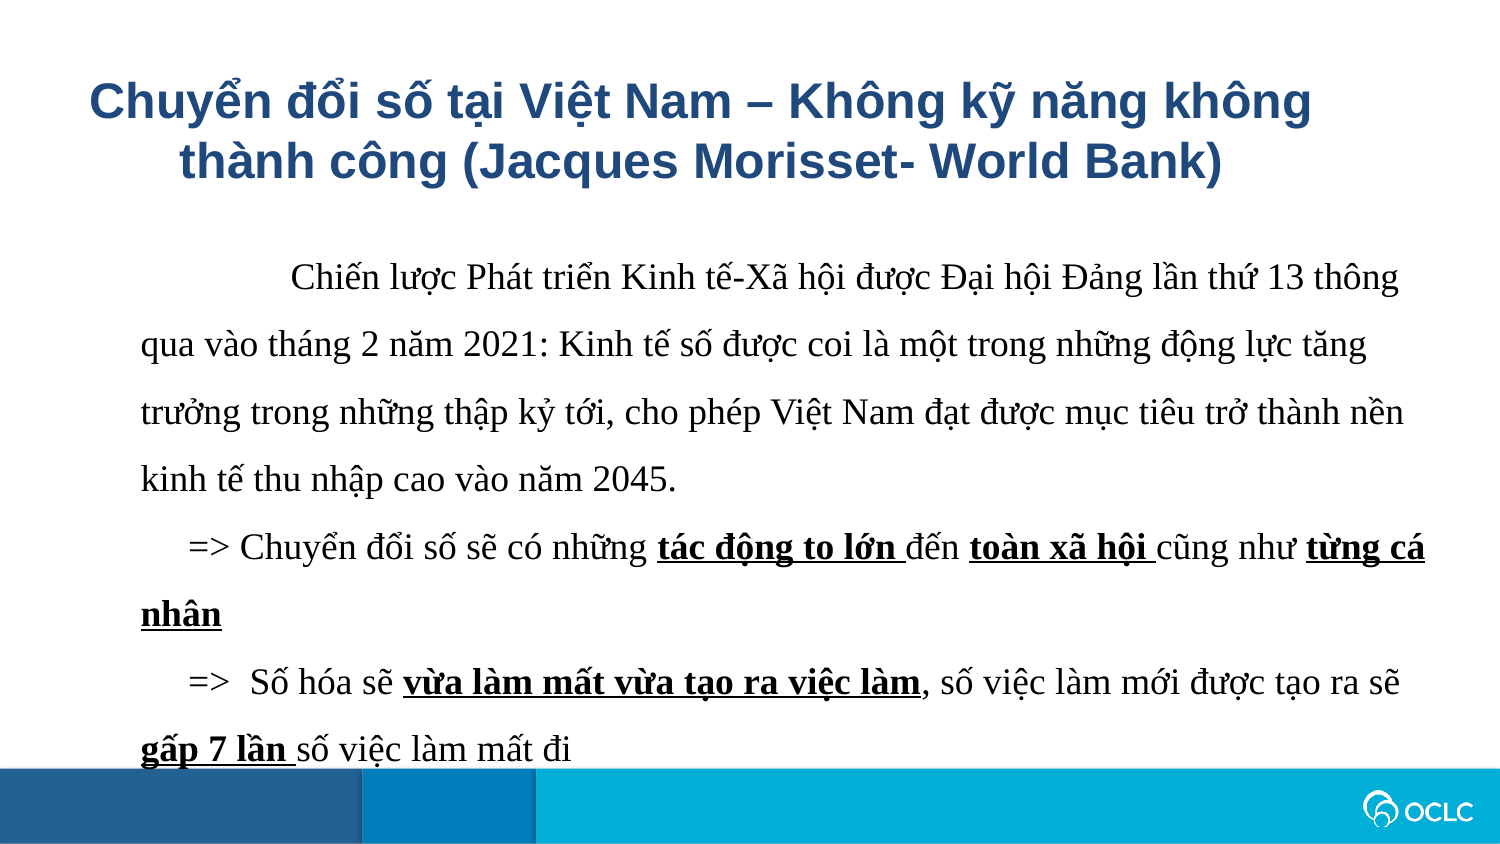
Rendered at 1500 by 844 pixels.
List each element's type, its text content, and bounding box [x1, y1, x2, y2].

text_box Chiến lược Phát triển Kinh tế-Xã hội được Đại hội Đảng lần thứ 13 thông qua vào tháng 2 năm 2021: Kinh tế số được coi là một trong những động lực tăng trưởng trong những thập kỷ tới, cho phép Việt Nam đạt được mục tiêu trở thành nền kinh tế thu nhập cao vào năm 2045. => Chuyển đổi số sẽ có những tác động to lớn đến toàn xã hội cũng như từng cá nhân => Số hóa sẽ vừa làm mất vừa tạo ra việc làm, số việc làm mới được tạo ra sẽ gấp 7 lần số việc làm mất đi [125, 221, 1450, 844]
list Chuyển đổi số tại Việt Nam – Không kỹ năng không thành công (Jacques Morisset- World Bank) [49, 61, 1354, 229]
